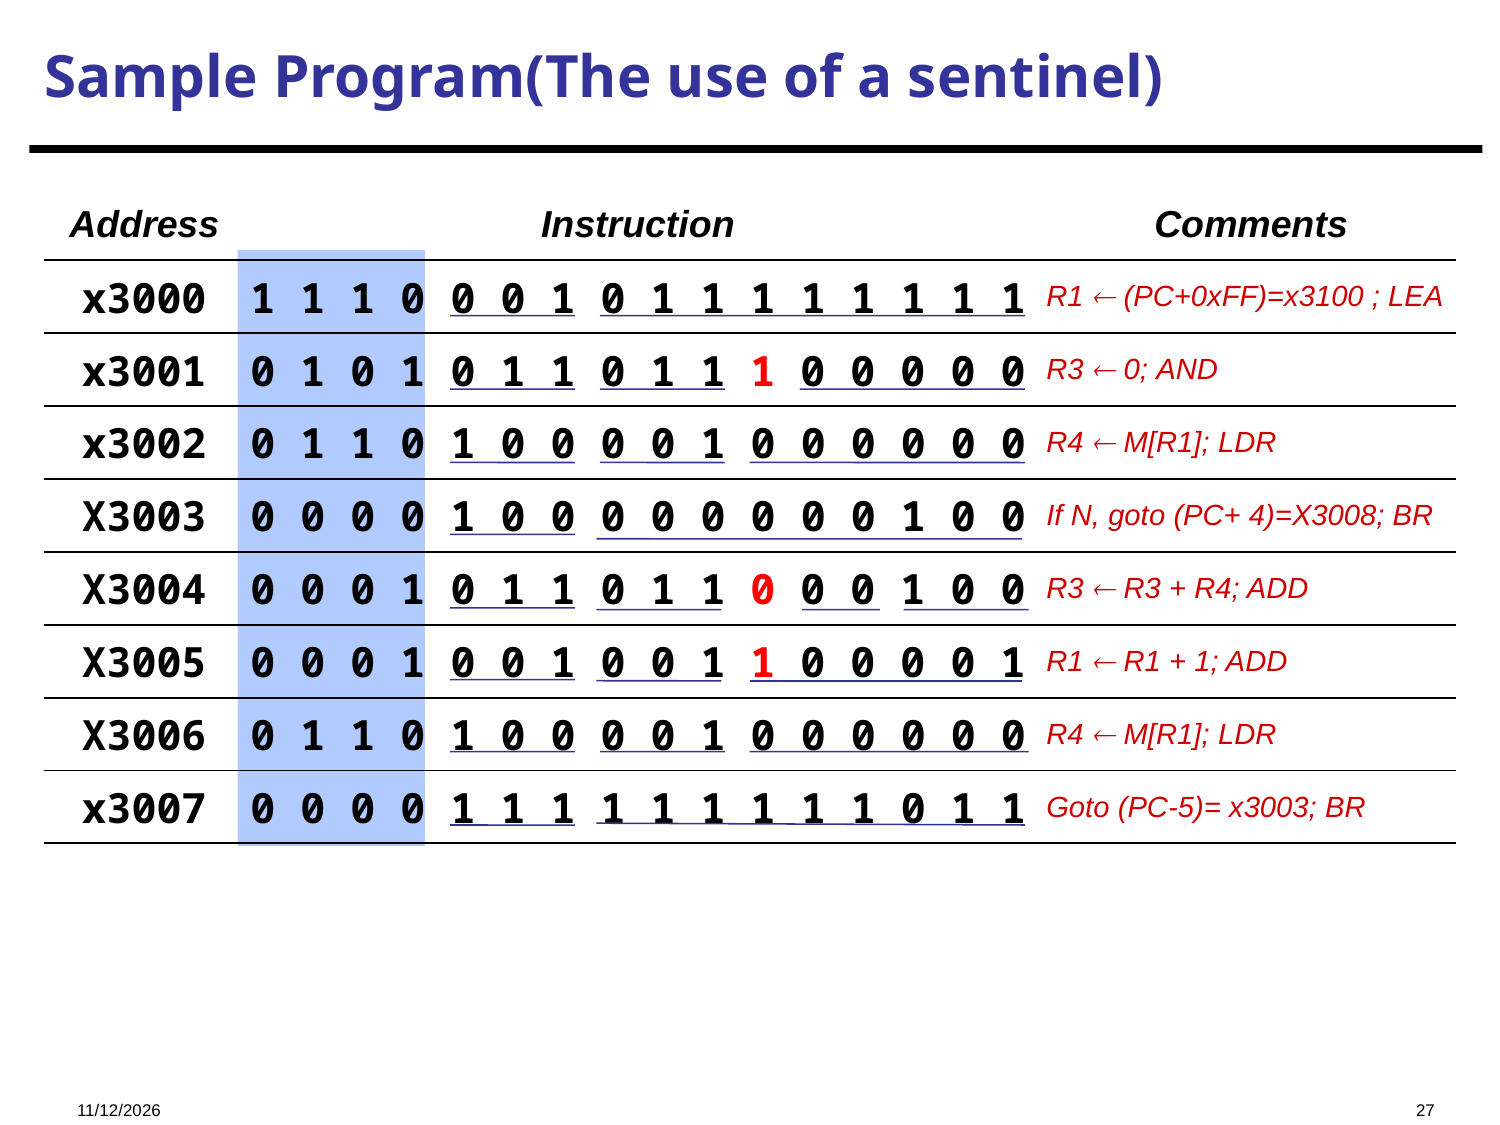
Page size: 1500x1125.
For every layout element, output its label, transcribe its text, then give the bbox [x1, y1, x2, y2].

table_cell Goto (PC-5)= x3003; BR [1031, 771, 1456, 842]
table_cell R4  M[R1]; LDR [1031, 407, 1456, 478]
table_cell X3004 [44, 553, 230, 624]
table_cell 0 0 0 1 0 0 1 0 0 1 1 0 0 0 0 1 [230, 626, 1031, 697]
table_header Comments [1031, 187, 1456, 259]
text_box 2023/11/2 [62, 1072, 438, 1113]
text_box 27 [999, 1072, 1450, 1113]
table_cell 0 0 0 0 1 0 0 0 0 0 0 0 0 1 0 0 [230, 480, 1031, 551]
table_cell 0 1 1 0 1 0 0 0 0 1 0 0 0 0 0 0 [230, 407, 1031, 478]
table_cell x3007 [44, 771, 230, 842]
table_cell If N, goto (PC+ 4)=X3008; BR [1031, 480, 1456, 551]
table_cell 0 1 0 1 0 1 1 0 1 1 1 0 0 0 0 0 [230, 334, 1031, 405]
table_cell x3000 [44, 261, 230, 332]
table_cell 1 1 1 0 0 0 1 0 1 1 1 1 1 1 1 1 [230, 261, 1031, 332]
table_cell R1  (PC+0xFF)=x3100 ; LEA [1031, 261, 1456, 332]
table_cell X3003 [44, 480, 230, 551]
table_cell 0 0 0 1 0 1 1 0 1 1 0 0 0 1 0 0 [230, 553, 1031, 624]
table_header Instruction [230, 187, 1031, 259]
table_cell R1  R1 + 1; ADD [1031, 626, 1456, 697]
table_cell 0 0 0 0 1 1 1 1 1 1 1 1 1 0 1 1 [230, 771, 1031, 842]
table_cell x3002 [44, 407, 230, 478]
table_cell X3005 [44, 626, 230, 697]
table_cell x3001 [44, 334, 230, 405]
table_header Address [44, 187, 230, 259]
table_cell X3006 [44, 699, 230, 770]
table_cell R4  M[R1]; LDR [1031, 699, 1456, 770]
table_cell R3  R3 + R4; ADD [1031, 553, 1456, 624]
table_cell 0 1 1 0 1 0 0 0 0 1 0 0 0 0 0 0 [230, 699, 1031, 770]
title Sample Program(The use of a sentinel) [29, 11, 1480, 138]
table_cell R3  0; AND [1031, 334, 1456, 405]
